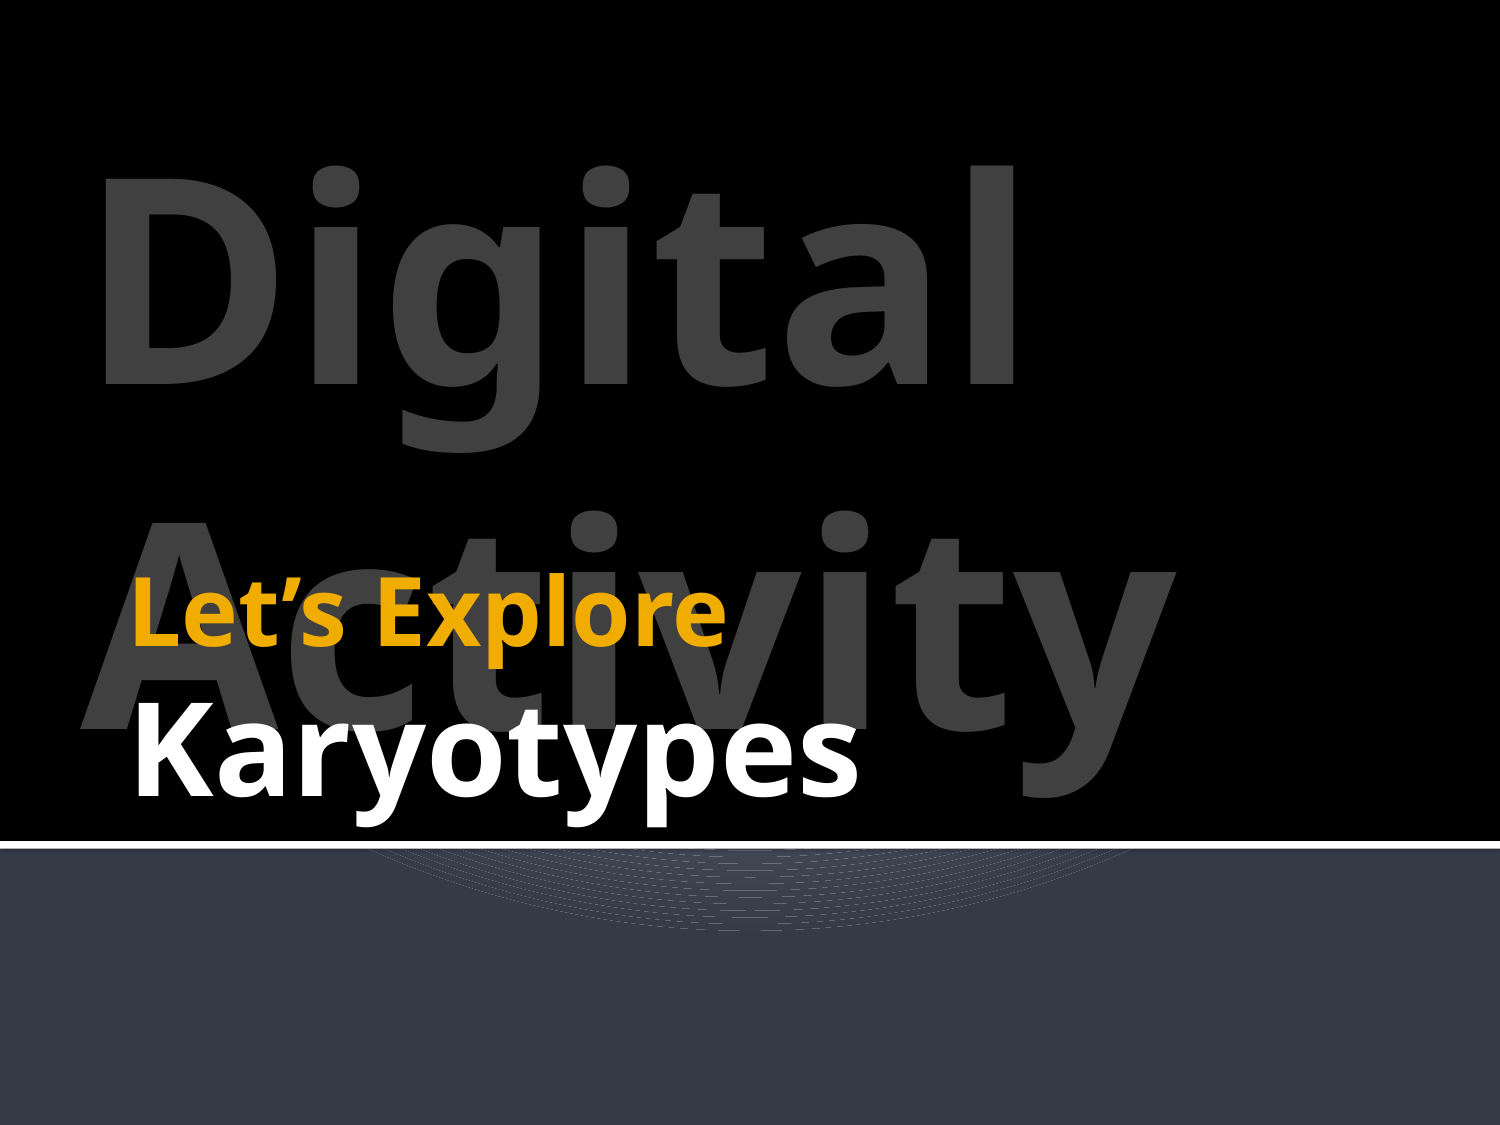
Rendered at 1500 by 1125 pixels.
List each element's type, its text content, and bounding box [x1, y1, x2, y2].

title Let’s Explore Karyotypes [112, 550, 1438, 825]
text_box Digital Activity [65, 89, 1500, 794]
